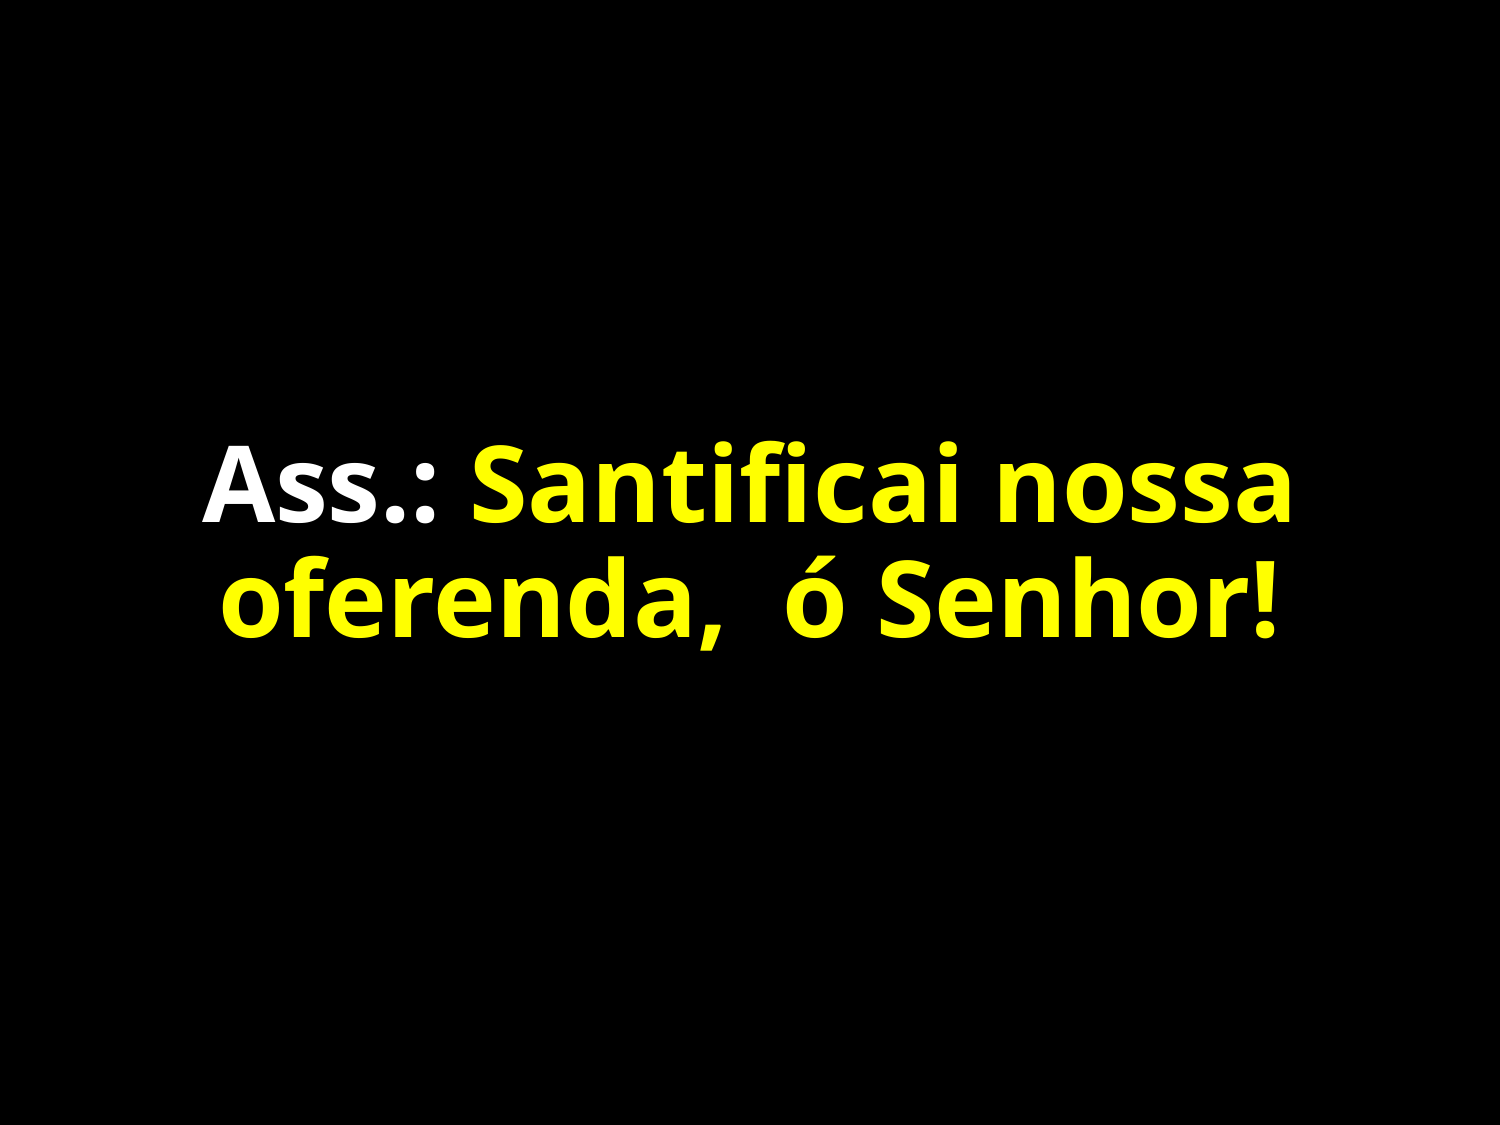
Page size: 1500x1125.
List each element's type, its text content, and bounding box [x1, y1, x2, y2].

title Ass.: Santificai nossa oferenda, ó Senhor! [53, 422, 1447, 669]
